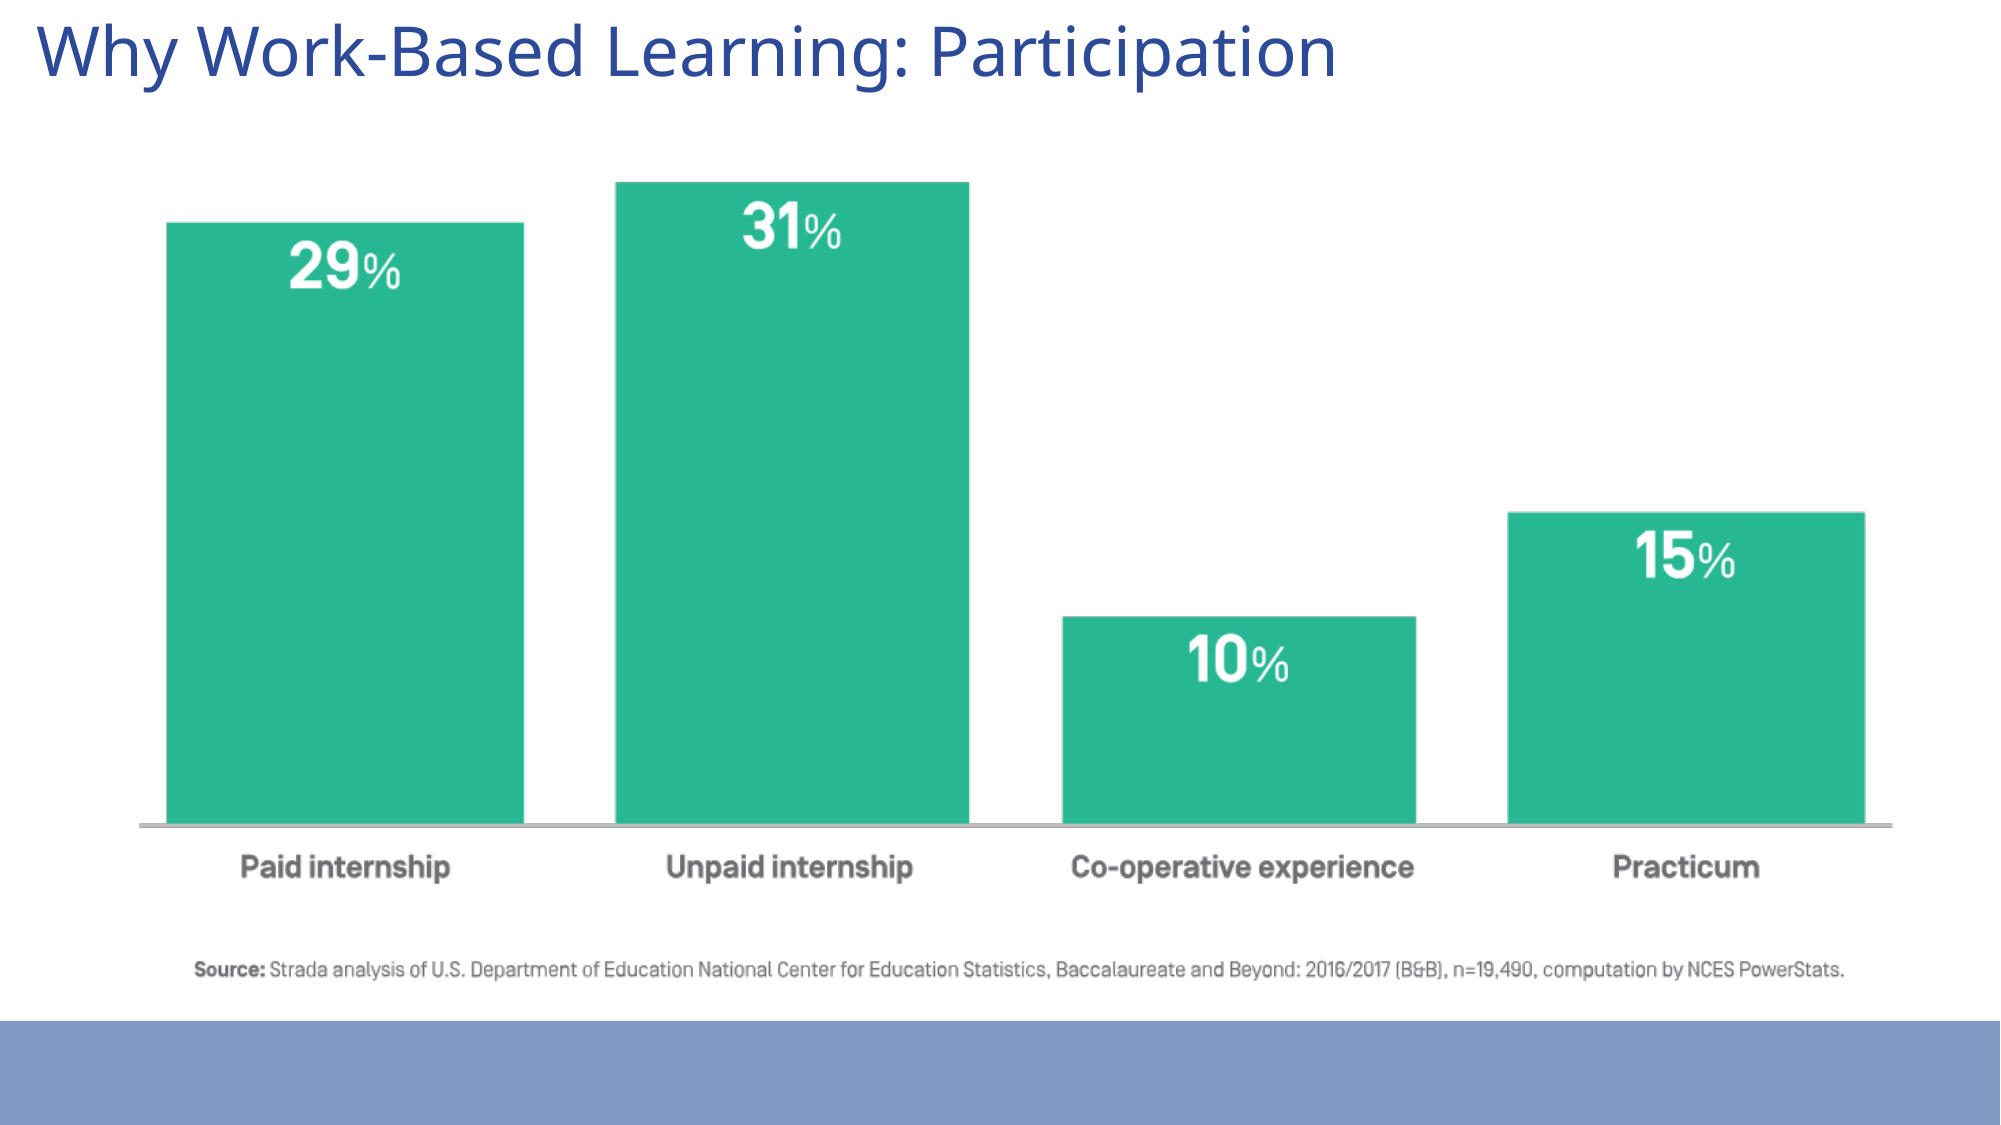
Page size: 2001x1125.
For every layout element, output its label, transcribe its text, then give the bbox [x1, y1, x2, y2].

title Why Work-Based Learning: Participation [21, 8, 1893, 174]
text_box [0, 1019, 2000, 1125]
picture [106, 155, 1916, 1006]
